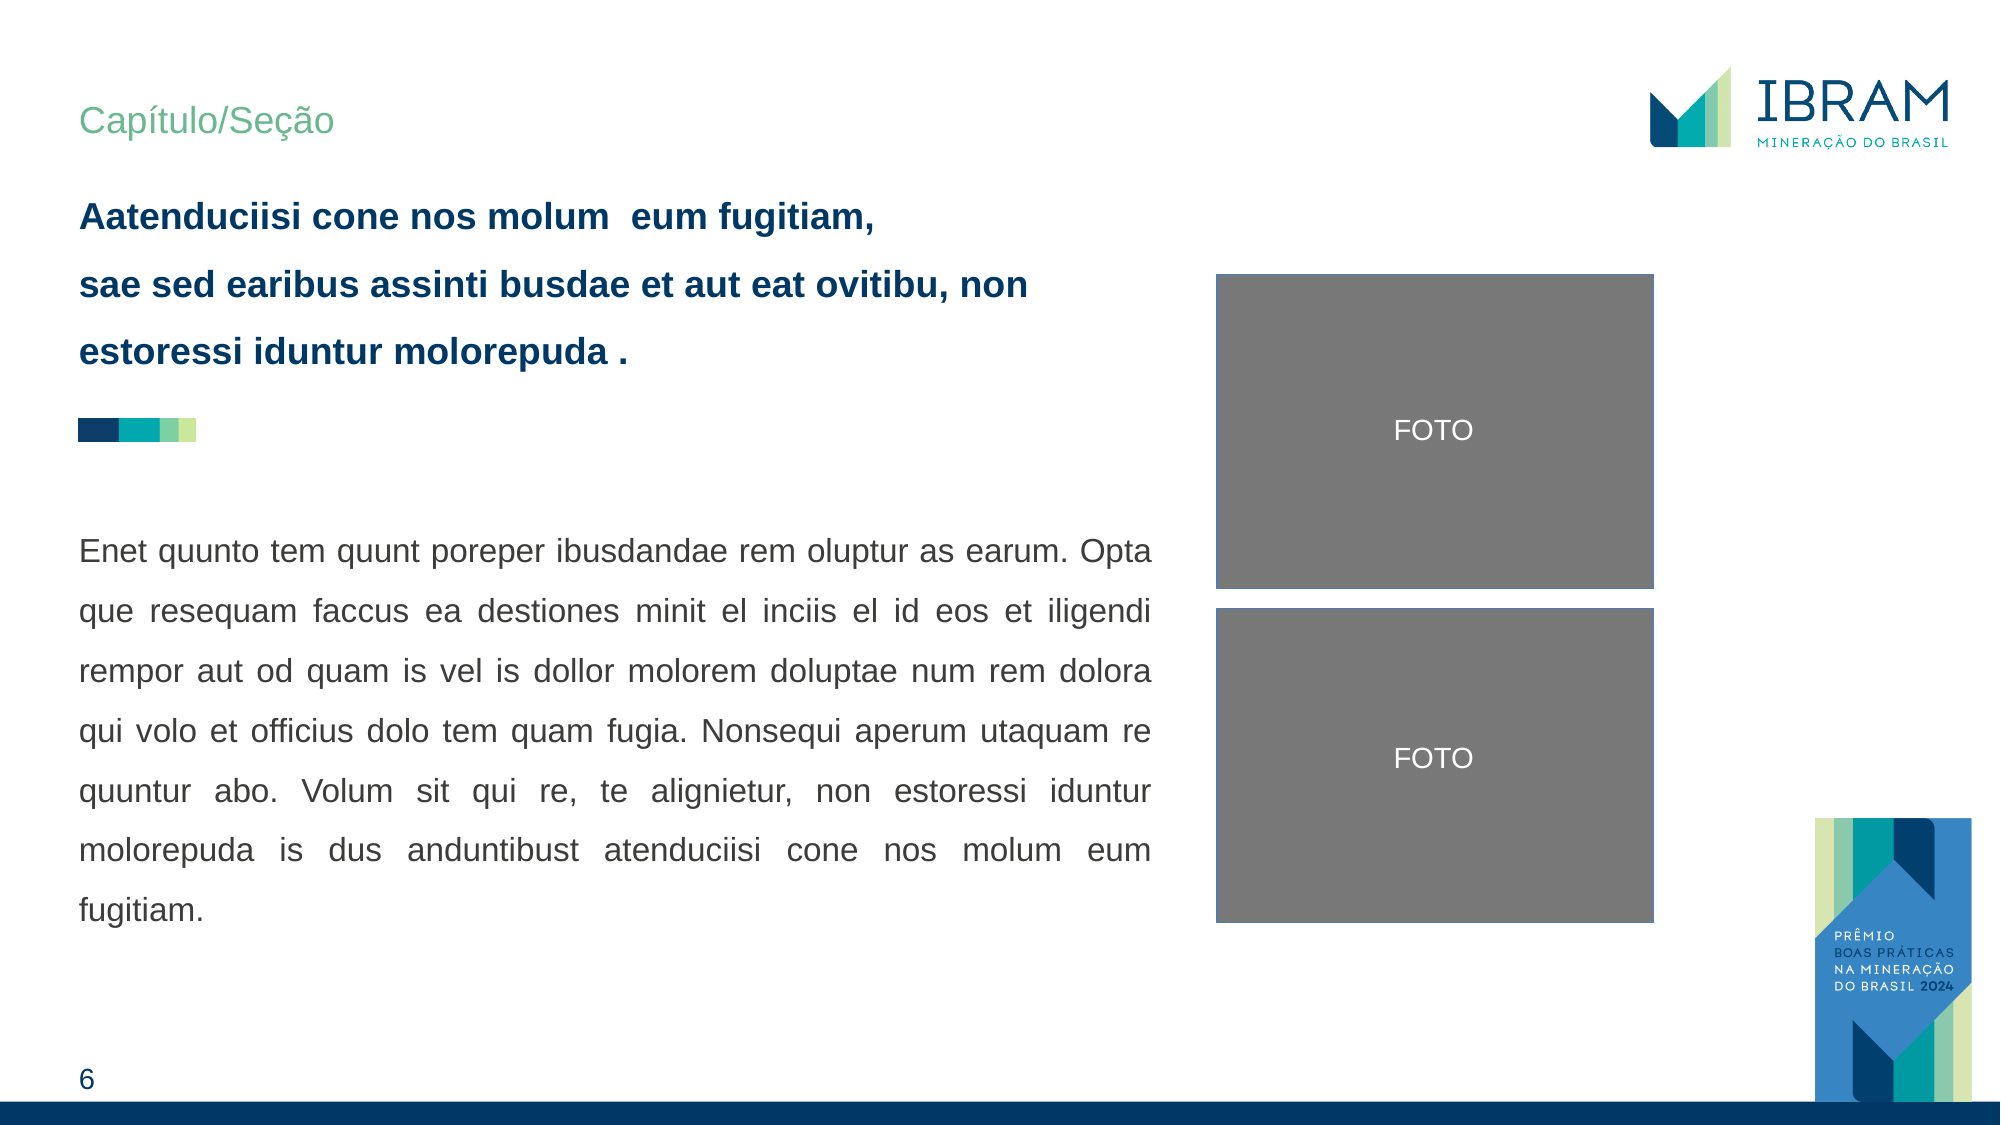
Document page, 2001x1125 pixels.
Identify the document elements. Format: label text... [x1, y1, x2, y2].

text_box Capítulo/Seção [78, 96, 1124, 142]
picture [1814, 818, 1972, 1102]
text_box Enet quunto tem quunt poreper ibusdandae rem oluptur as earum. Opta que resequam faccus ea destiones minit el inciis el id eos et iligendi rempor aut od quam is vel is dollor molorem doluptae num rem dolora qui volo et officius dolo tem quam fugia. Nonsequi aperum utaquam re quuntur abo. Volum sit qui re, te alignietur, non estoressi iduntur molorepuda is dus anduntibust atenduciisi cone nos molum eum fugitiam. [78, 509, 1154, 929]
picture [78, 418, 196, 442]
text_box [1216, 274, 1654, 923]
text_box [0, 1101, 2000, 1125]
text_box 6 [78, 982, 147, 1095]
text_box Aatenduciisi cone nos molum eum fugitiam, sae sed earibus assinti busdae et aut eat ovitibu, non estoressi iduntur molorepuda . [78, 169, 1044, 373]
picture [1649, 66, 1948, 151]
